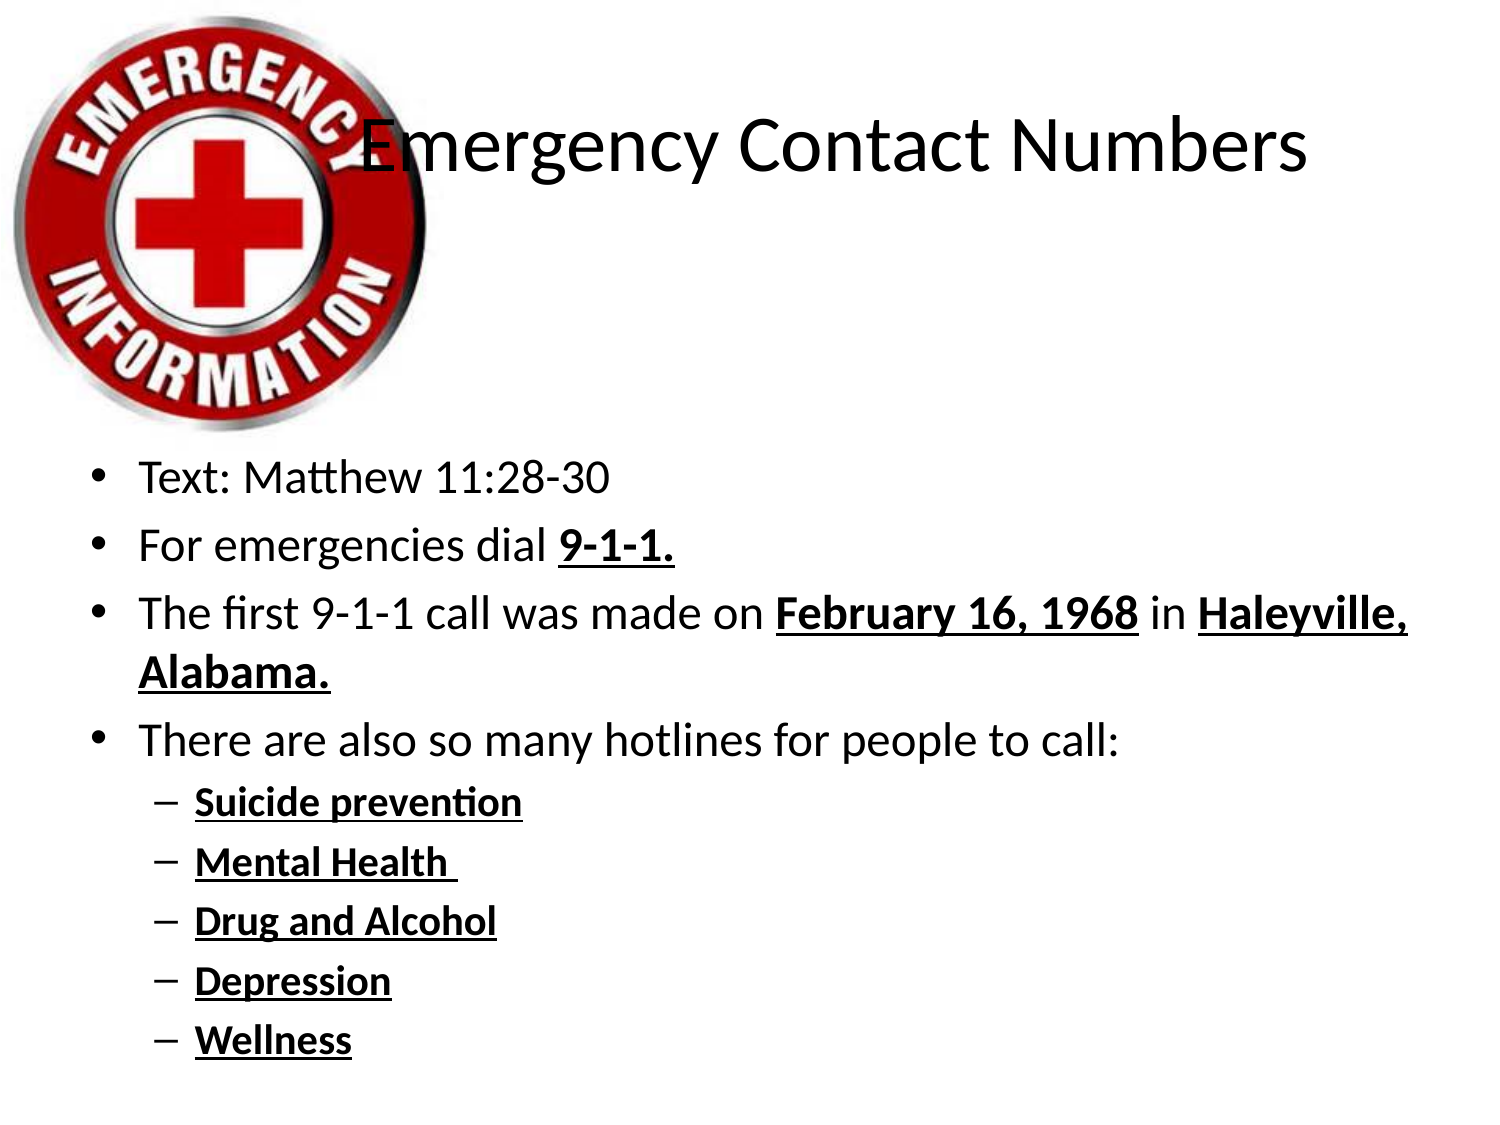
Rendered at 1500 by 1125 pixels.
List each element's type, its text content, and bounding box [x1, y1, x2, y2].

title Emergency Contact Numbers [447, 45, 1425, 233]
list Text: Matthew 11:28-30 For emergencies dial 9-1-1. The first 9-1-1 call was made on February 16, 1968 in Haleyville, Alabama. There are also so many hotlines for people to call: Suicide prevention Mental Health Drug and Alcohol Depression Wellness [75, 437, 1425, 1075]
picture [1, 0, 444, 469]
